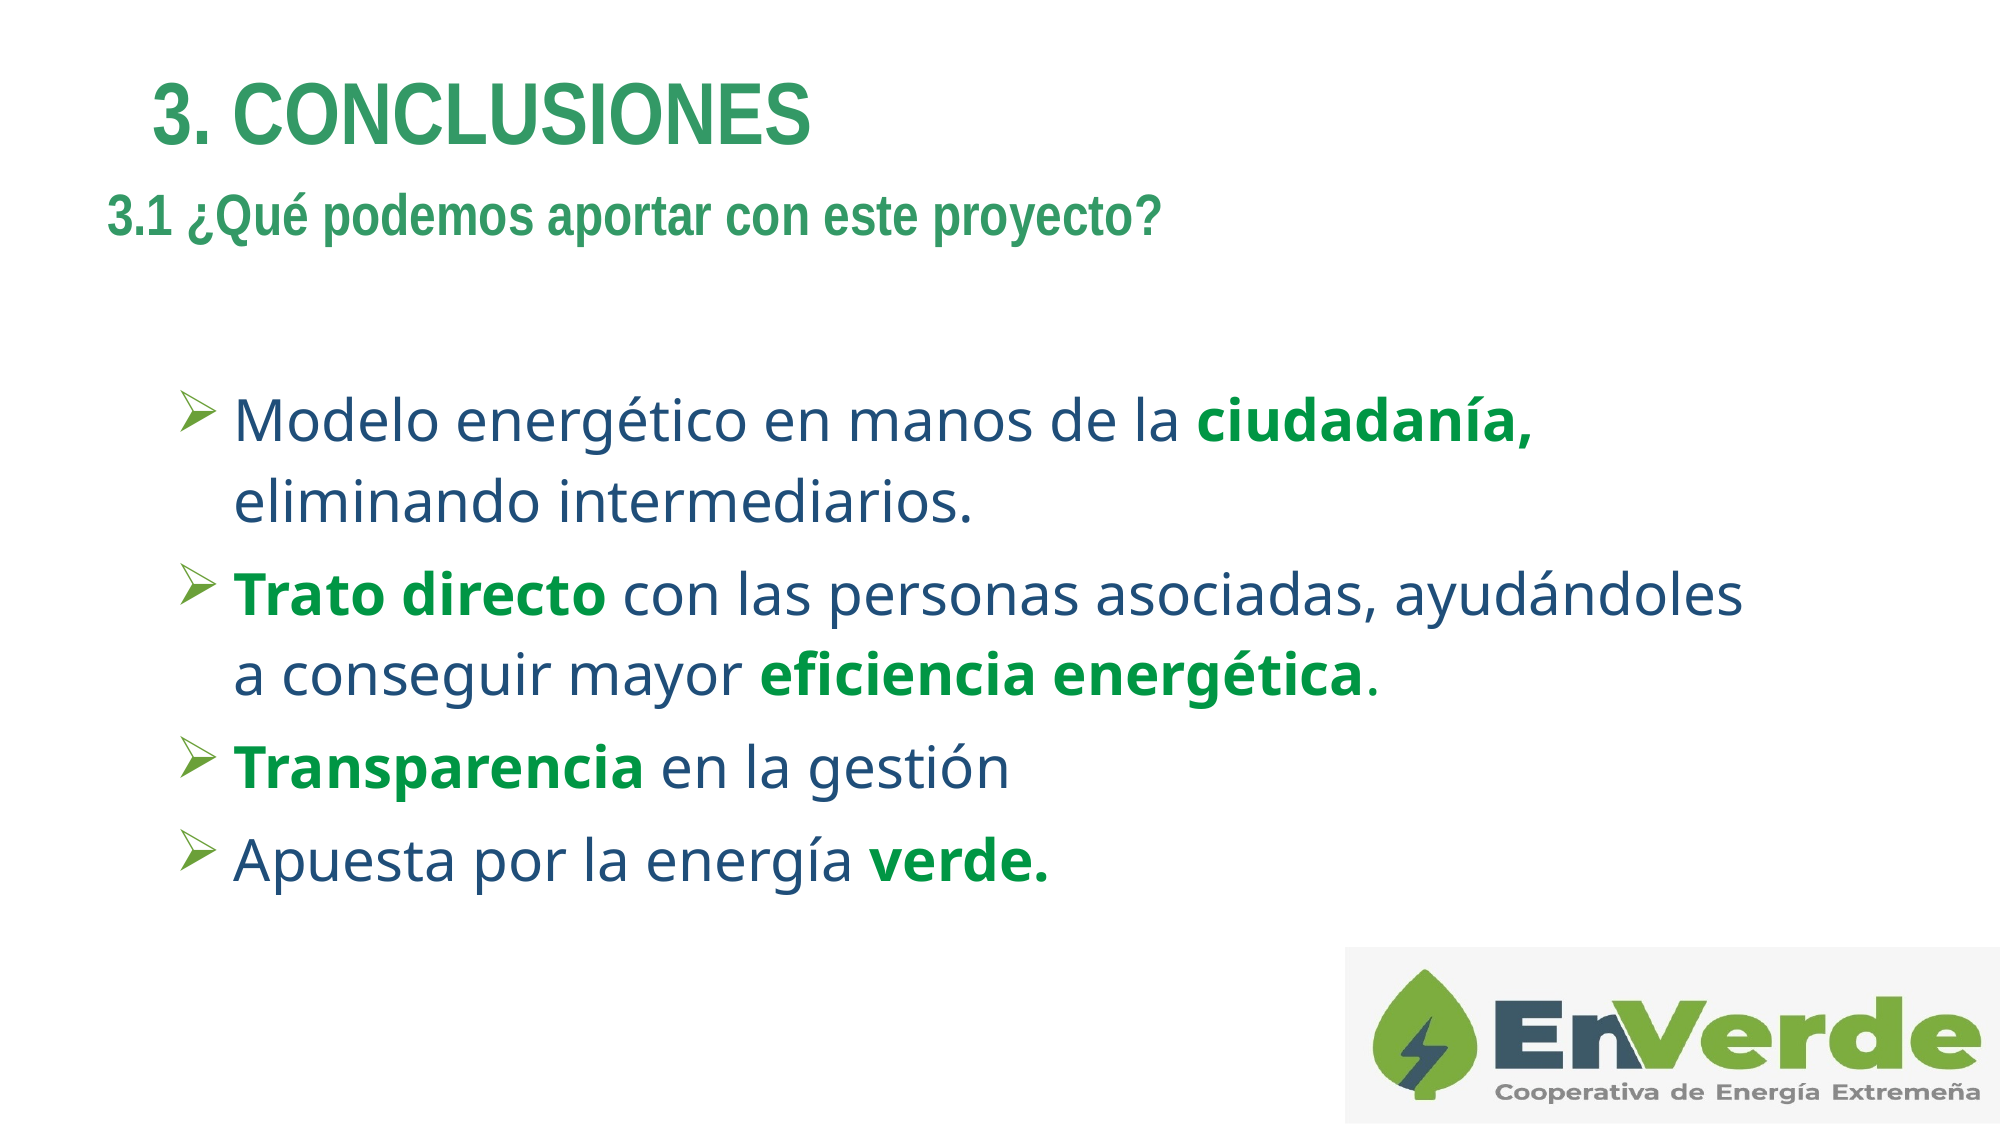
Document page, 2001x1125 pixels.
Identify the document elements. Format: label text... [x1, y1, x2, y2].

text_box Modelo energético en manos de la ciudadanía, eliminando intermediarios. Trato directo con las personas asociadas, ayudándoles a conseguir mayor eficiencia energética. Transparencia en la gestión Apuesta por la energía verde. [158, 372, 1789, 1039]
title 3. CONCLUSIONES [137, 59, 1863, 278]
picture [1344, 947, 2000, 1125]
text_box 3.1 ¿Qué podemos aportar con este proyecto? [28, 169, 1347, 255]
